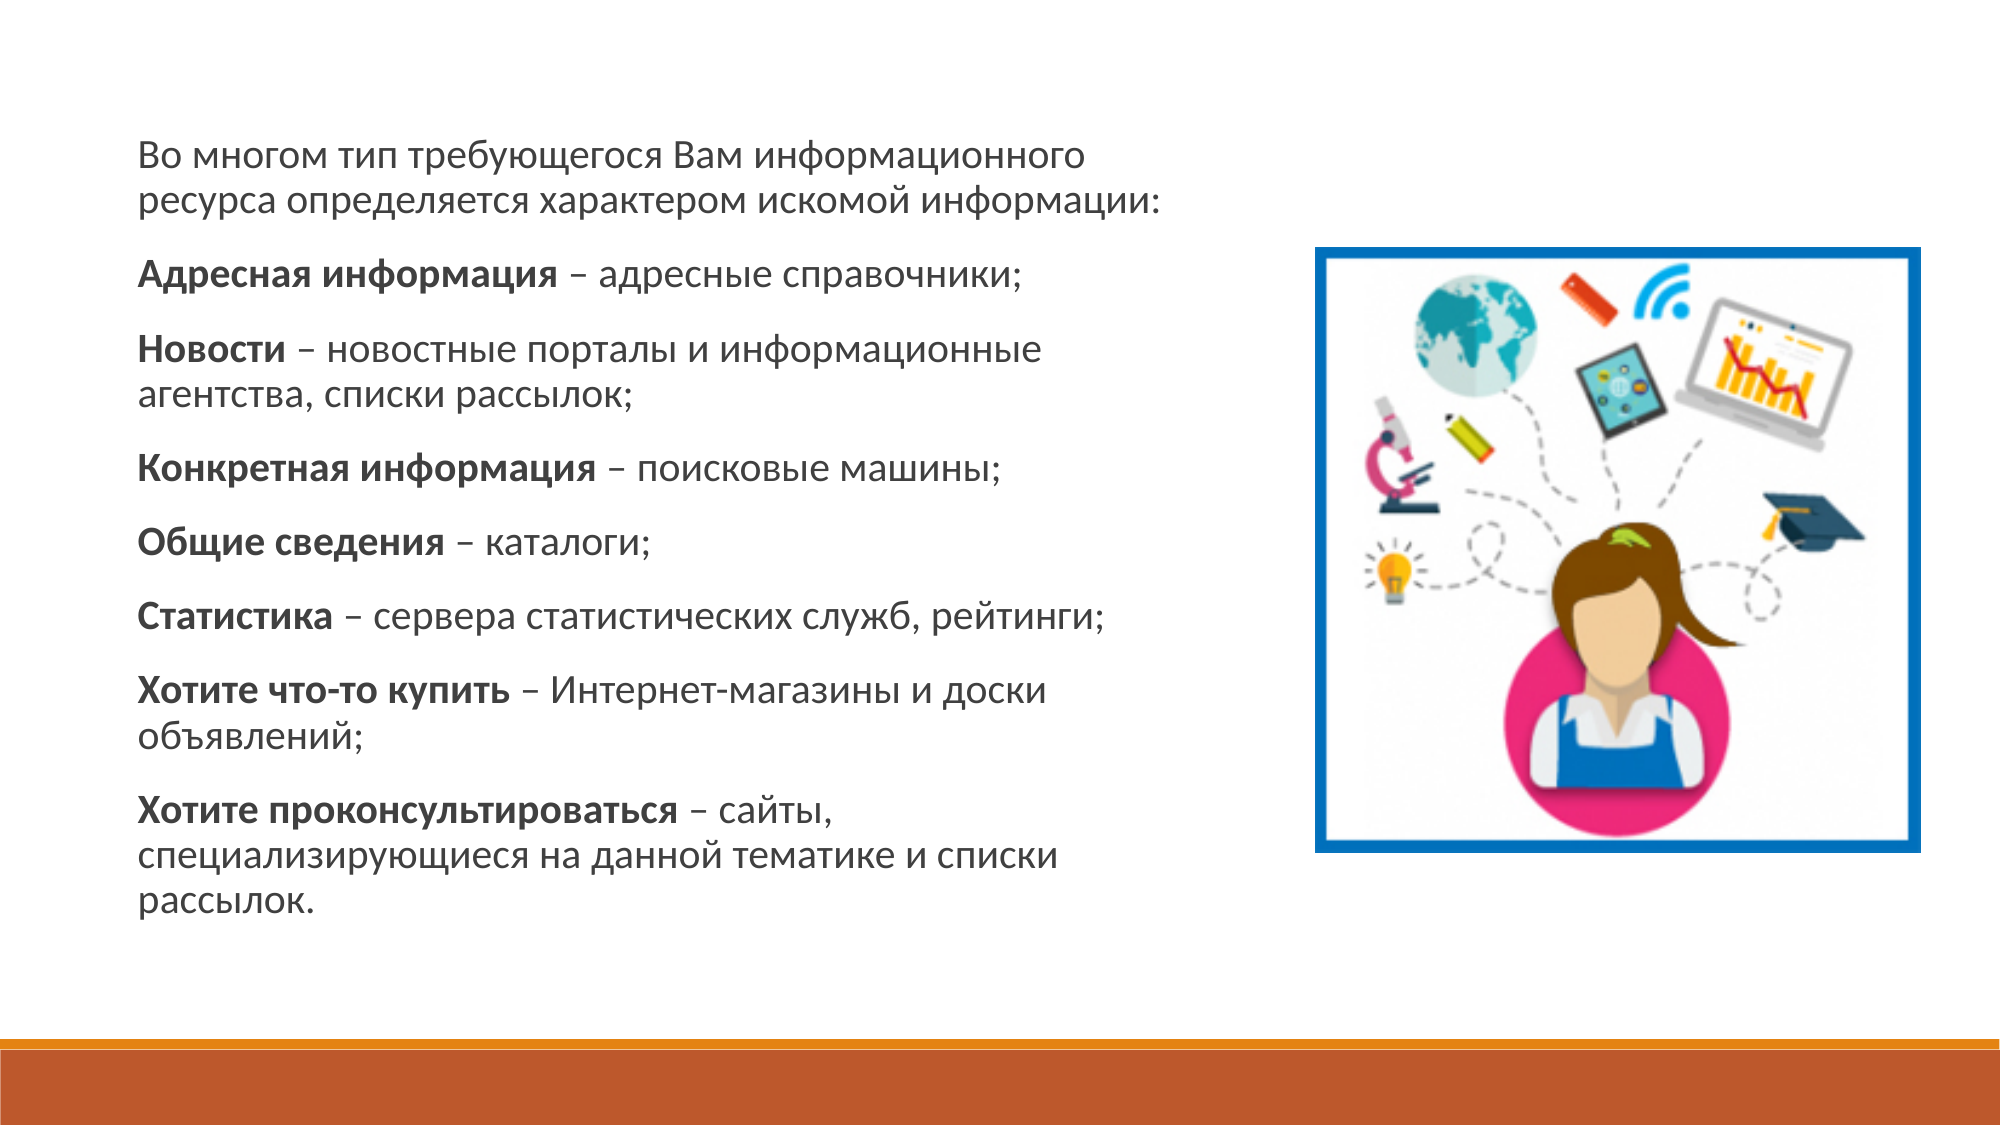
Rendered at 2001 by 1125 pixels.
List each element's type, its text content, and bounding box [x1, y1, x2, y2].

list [1315, 247, 1921, 853]
list Во многом тип требующегося Вам информационного ресурса определяется характером искомой информации: Адресная информация – адресные справочники; Новости – новостные порталы и информационные агентства, списки рассылок; Конкретная информация – поисковые машины; Общие сведения – каталоги; Статистика – сервера статистических служб, рейтинги; Хотите что-то купить – Интернет-магазины и доски объявлений; Хотите проконсультироваться – сайты, специализирующиеся на данной тематике и списки рассылок. [122, 125, 1187, 1028]
